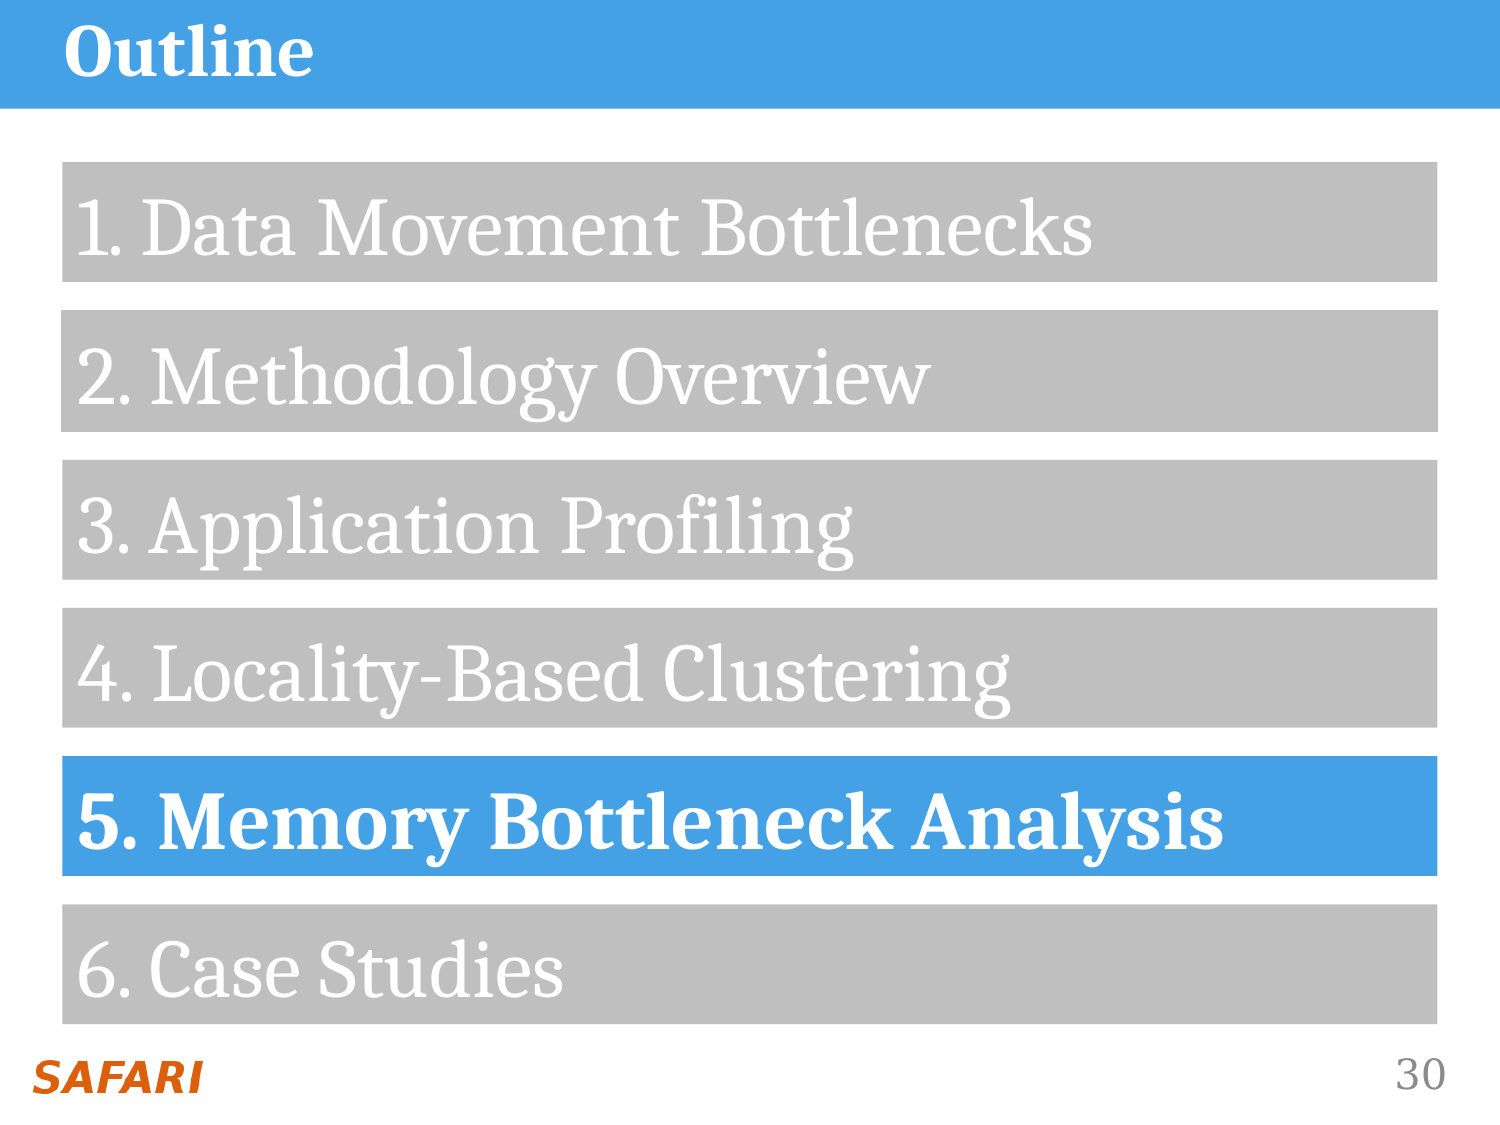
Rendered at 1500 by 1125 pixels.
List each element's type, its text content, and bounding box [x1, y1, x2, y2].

title Outline [50, 4, 1400, 150]
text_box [62, 162, 1438, 1025]
text_box 30 [1299, 1042, 1463, 1103]
picture [31, 1051, 209, 1104]
